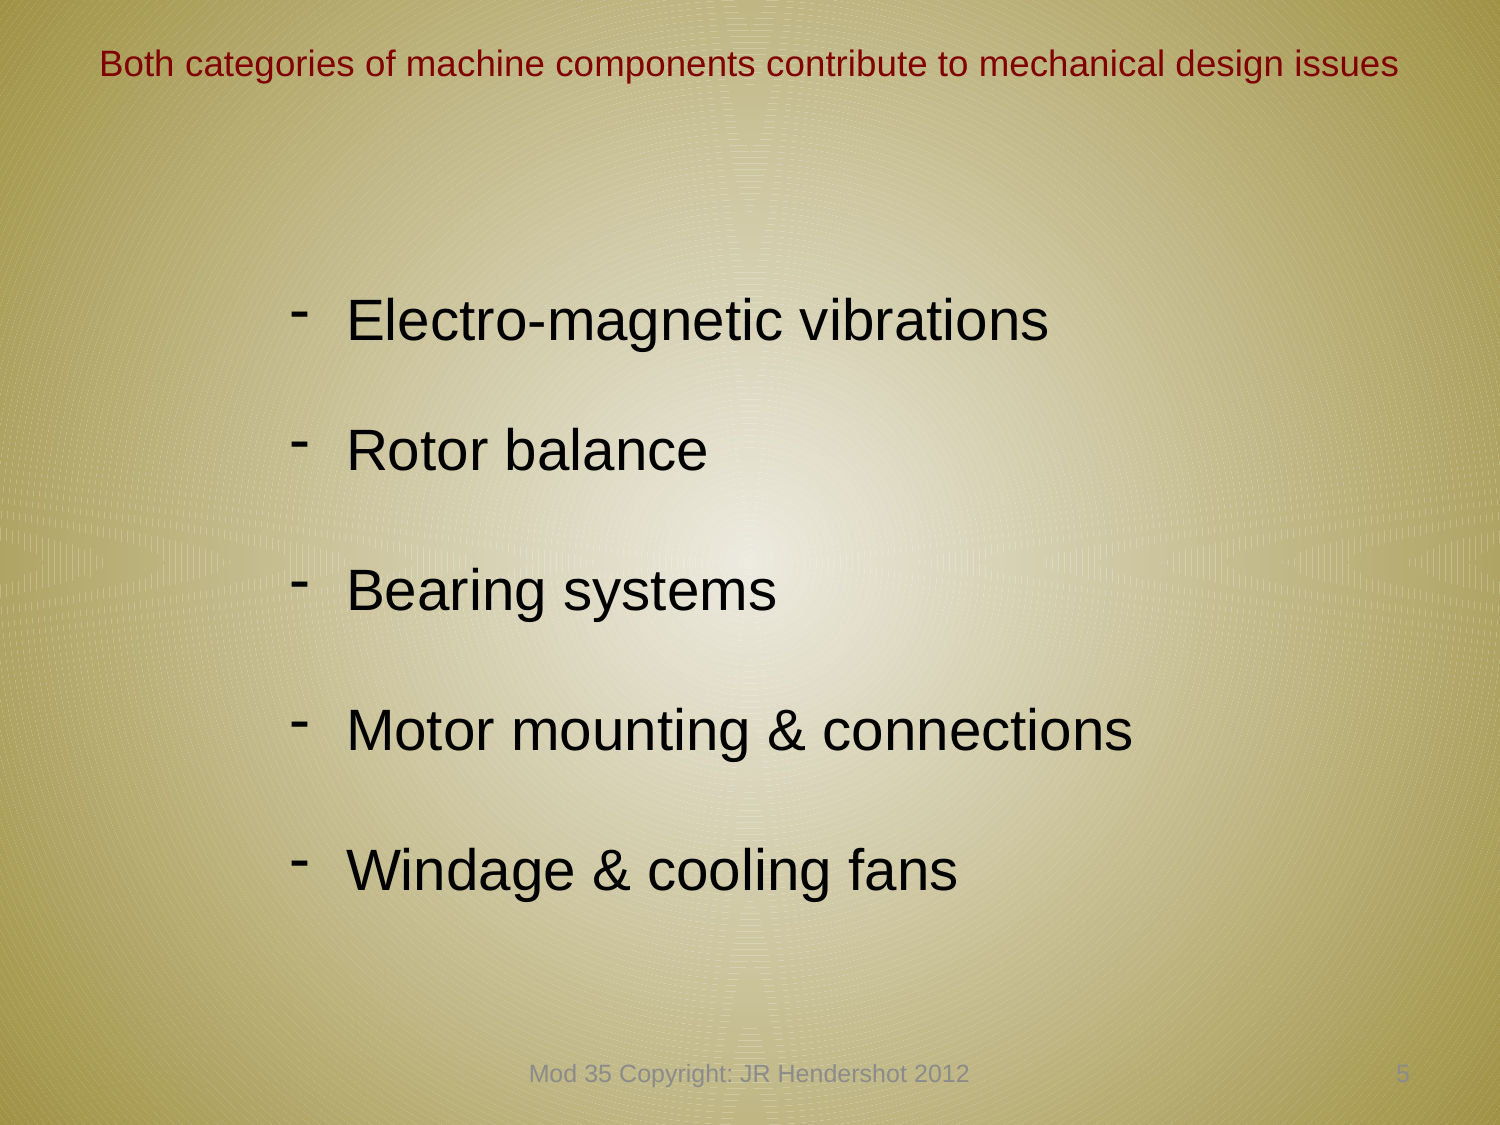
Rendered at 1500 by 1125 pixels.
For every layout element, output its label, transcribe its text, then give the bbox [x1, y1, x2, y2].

text_box Electro-magnetic vibrations Rotor balance Bearing systems Motor mounting & connections Windage & cooling fans [274, 274, 1500, 980]
footer Mod 35 Copyright: JR Hendershot 2012 [512, 1042, 988, 1103]
title Both categories of machine components contribute to mechanical design issues [75, 31, 1425, 220]
slide_number 354 [1074, 1042, 1425, 1103]
